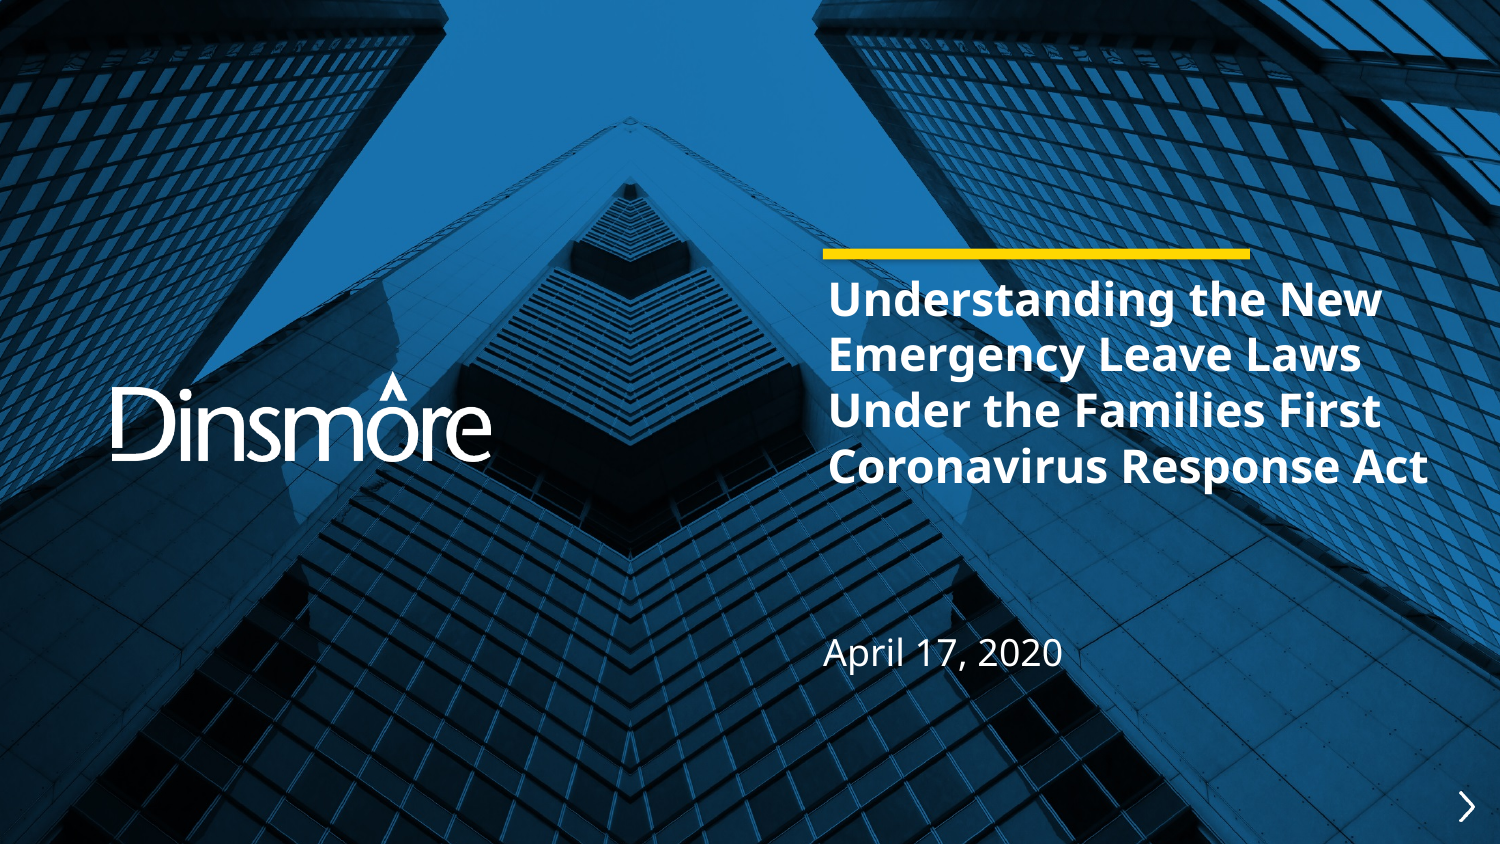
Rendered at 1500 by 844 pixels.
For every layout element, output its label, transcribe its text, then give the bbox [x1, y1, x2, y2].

title Understanding the New Emergency Leave Laws Under the Families First Coronavirus Response Act [812, 262, 1450, 510]
subtitle April 17, 2020 [808, 621, 1446, 722]
picture [0, 0, 1500, 844]
